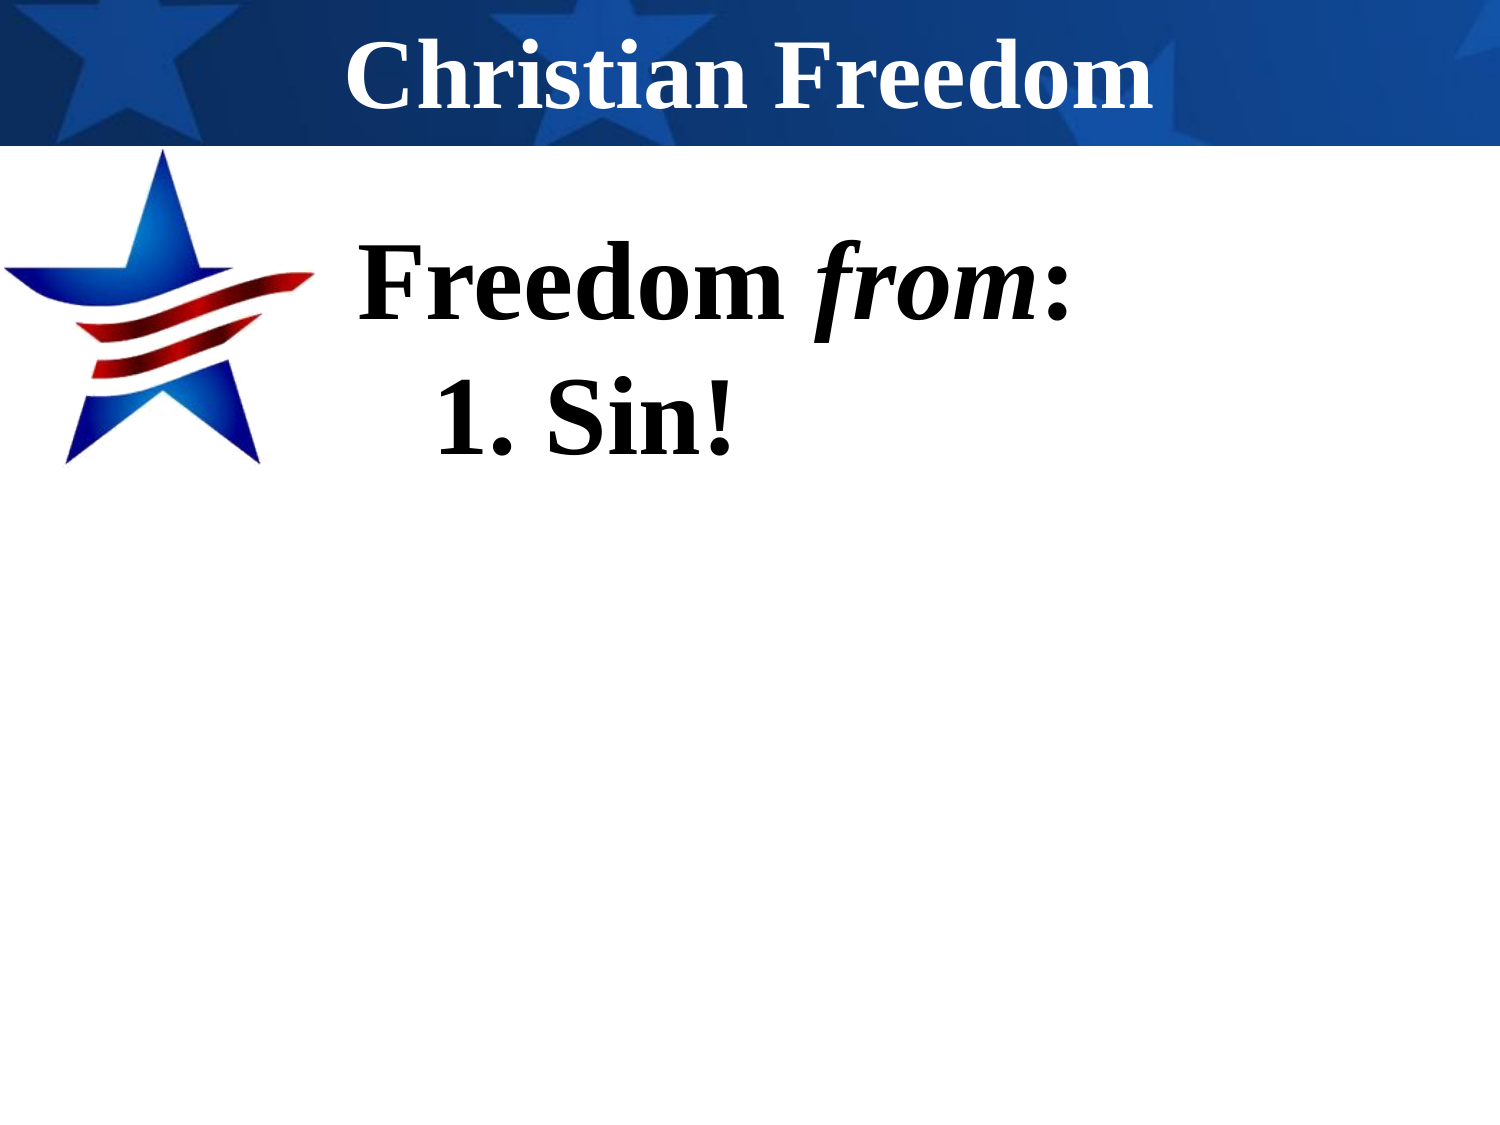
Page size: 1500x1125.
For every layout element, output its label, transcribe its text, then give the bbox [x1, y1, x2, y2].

picture [0, 0, 1500, 146]
picture [4, 149, 343, 472]
text_box Freedom from: 1. Sin! [342, 199, 1500, 485]
